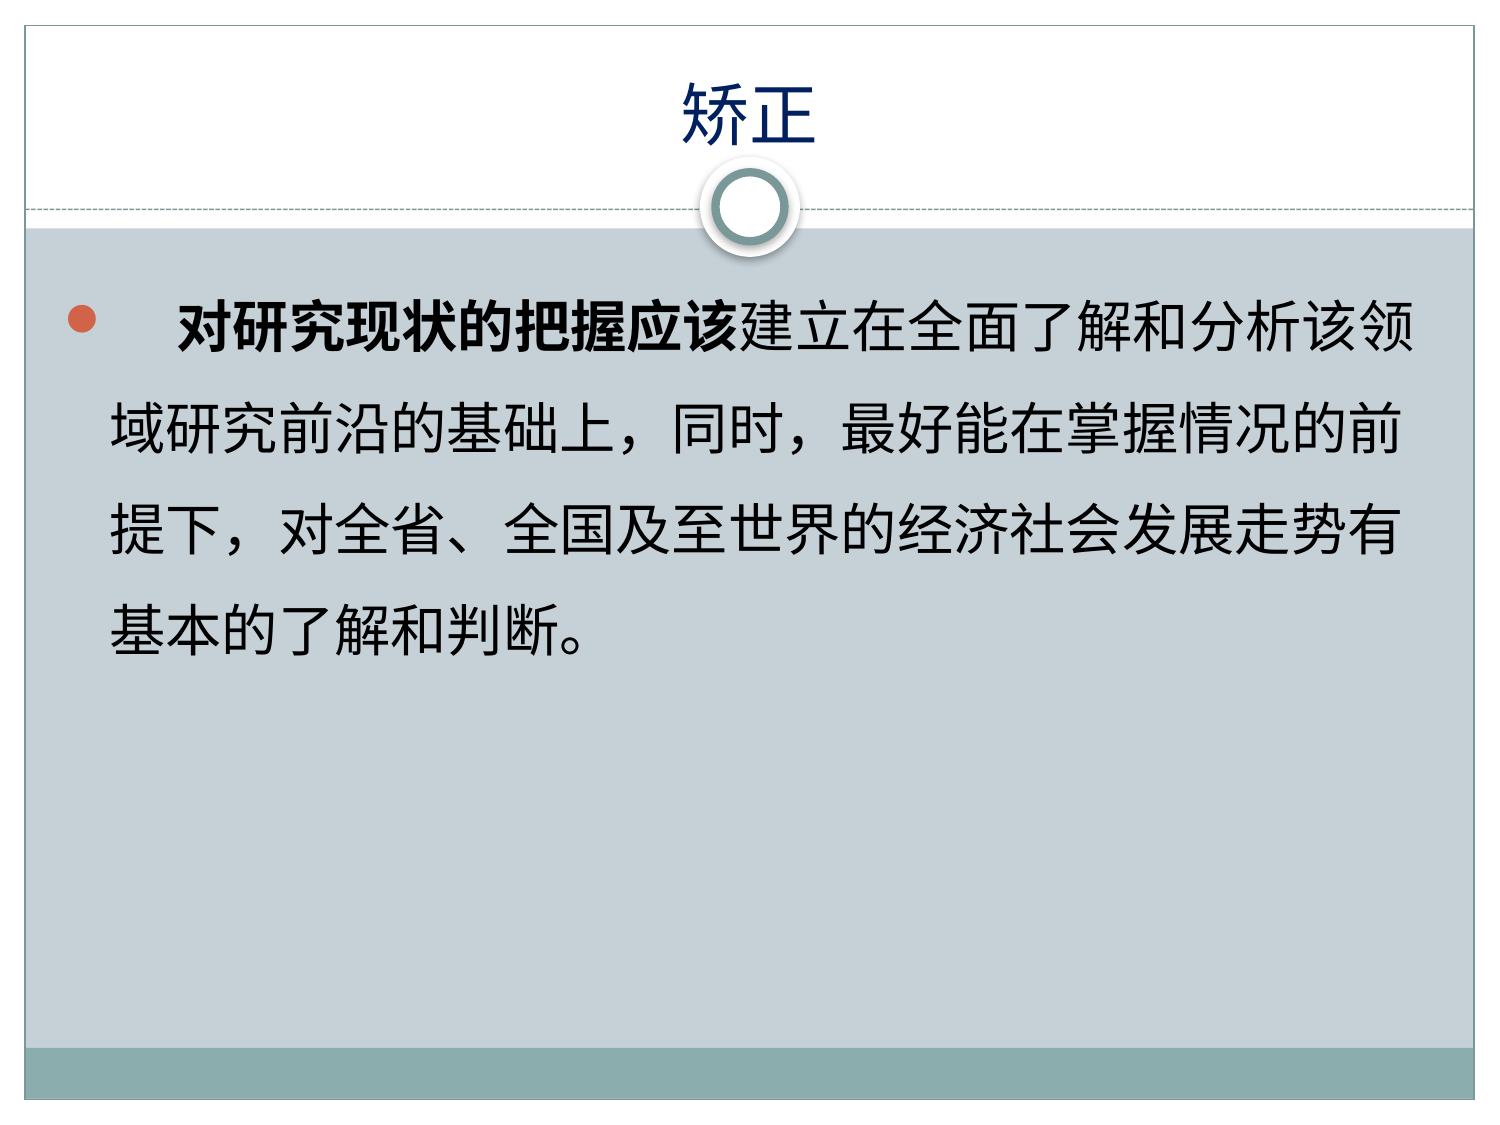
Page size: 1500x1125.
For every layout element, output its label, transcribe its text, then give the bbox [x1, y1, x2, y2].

list 对研究现状的把握应该建立在全面了解和分析该领域研究前沿的基础上，同时，最好能在掌握情况的前提下，对全省、全国及至世界的经济社会发展走势有基本的了解和判断。 [49, 250, 1445, 1001]
title 矫正 [49, 37, 1450, 162]
